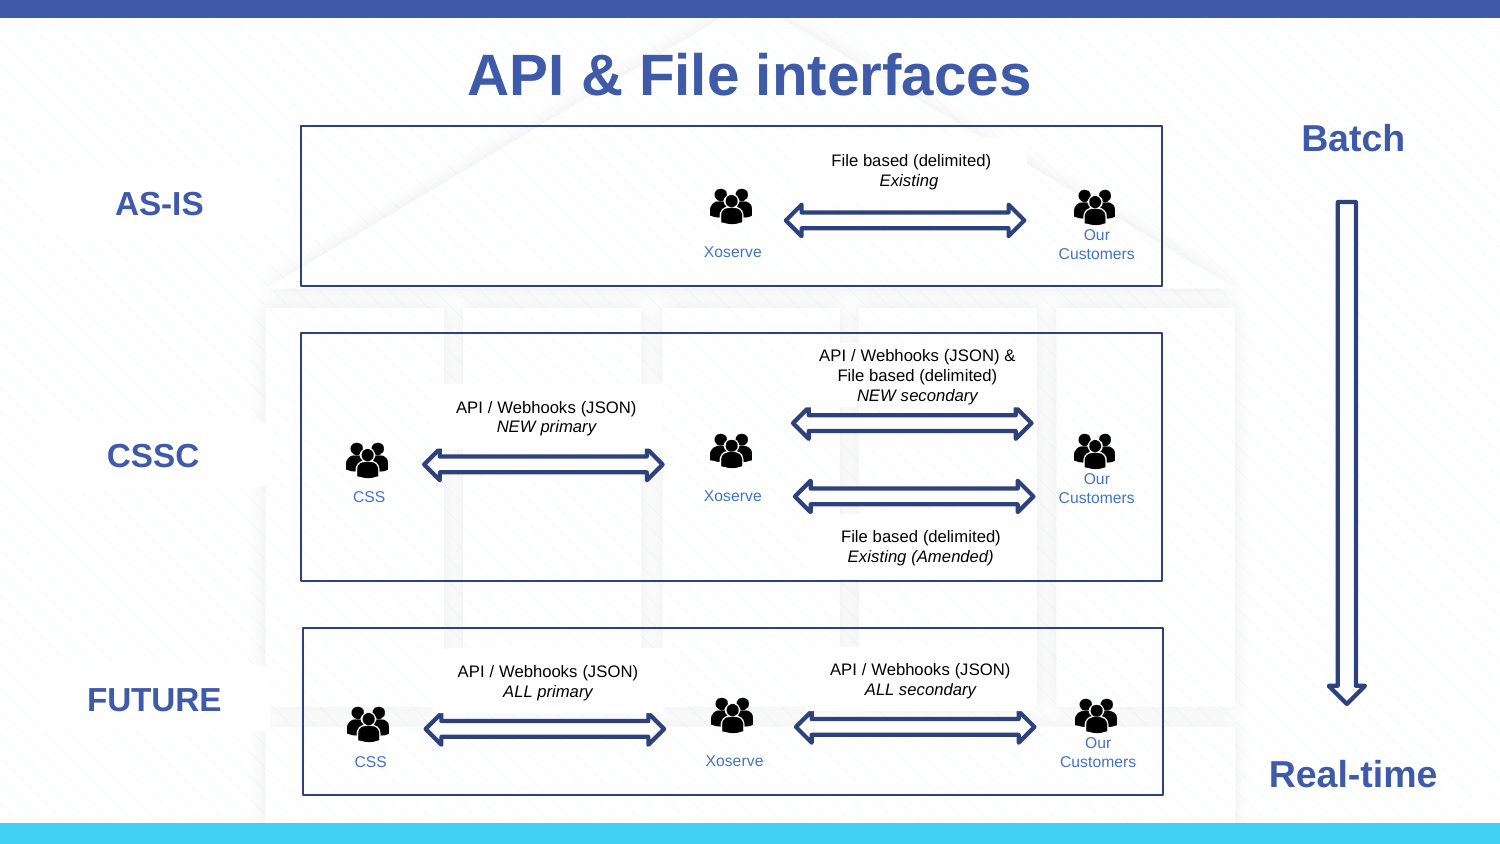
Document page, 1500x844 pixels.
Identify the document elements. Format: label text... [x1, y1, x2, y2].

text_box Batch [1286, 107, 1421, 167]
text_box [1043, 694, 1154, 779]
text_box CSSC [36, 420, 271, 489]
text_box FUTURE [37, 664, 272, 732]
text_box Real-time [1254, 742, 1453, 803]
text_box [300, 626, 1165, 797]
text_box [1041, 186, 1152, 271]
text_box AS-IS [42, 168, 277, 236]
title API & File interfaces [75, 20, 1425, 125]
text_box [679, 694, 790, 796]
text_box [299, 124, 1164, 288]
text_box [1326, 199, 1367, 707]
picture [0, 0, 1500, 844]
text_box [300, 332, 1163, 581]
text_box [677, 185, 789, 287]
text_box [315, 703, 426, 788]
